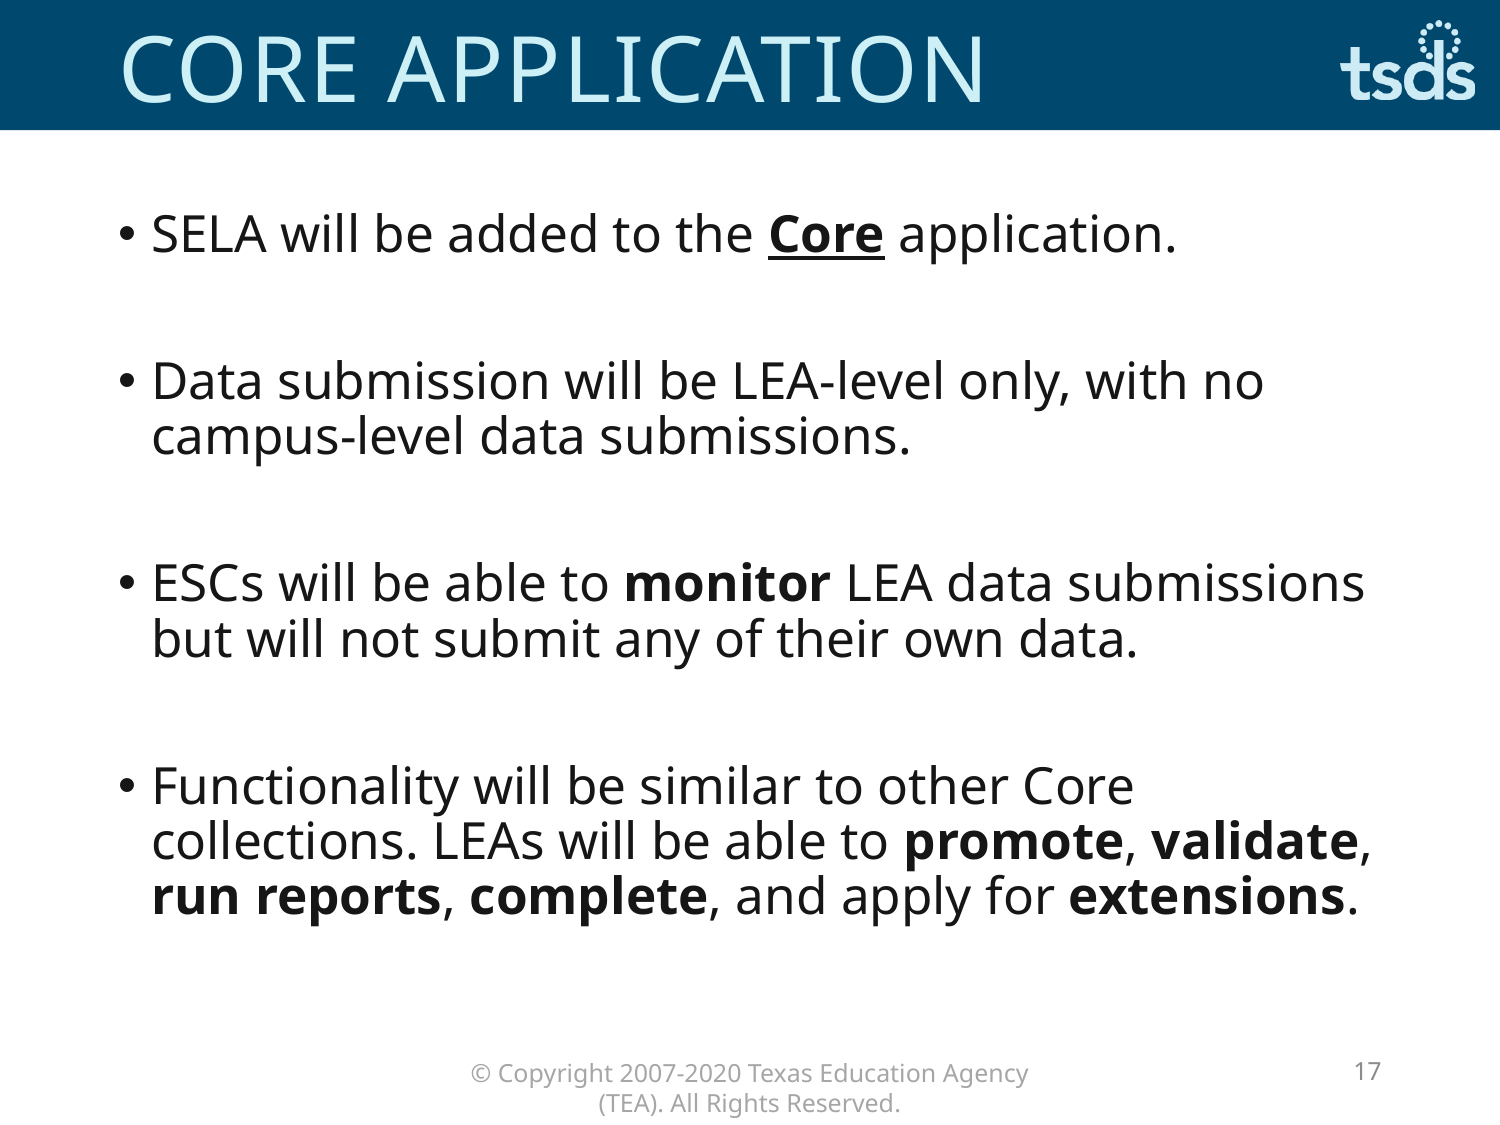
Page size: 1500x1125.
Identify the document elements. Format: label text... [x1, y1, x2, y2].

picture [1341, 48, 1369, 99]
picture [1405, 41, 1443, 99]
picture [1373, 62, 1401, 99]
slide_number 17 [1059, 1042, 1397, 1103]
title Core application [103, 7, 1304, 138]
picture [1447, 63, 1474, 99]
list SELA will be added to the Core application. Data submission will be LEA-level only, with no campus-level data submissions. ESCs will be able to monitor LEA data submissions but will not submit any of their own data. Functionality will be similar to other Core collections. LEAs will be able to promote, validate, run reports, complete, and apply for extensions. [103, 200, 1397, 1014]
